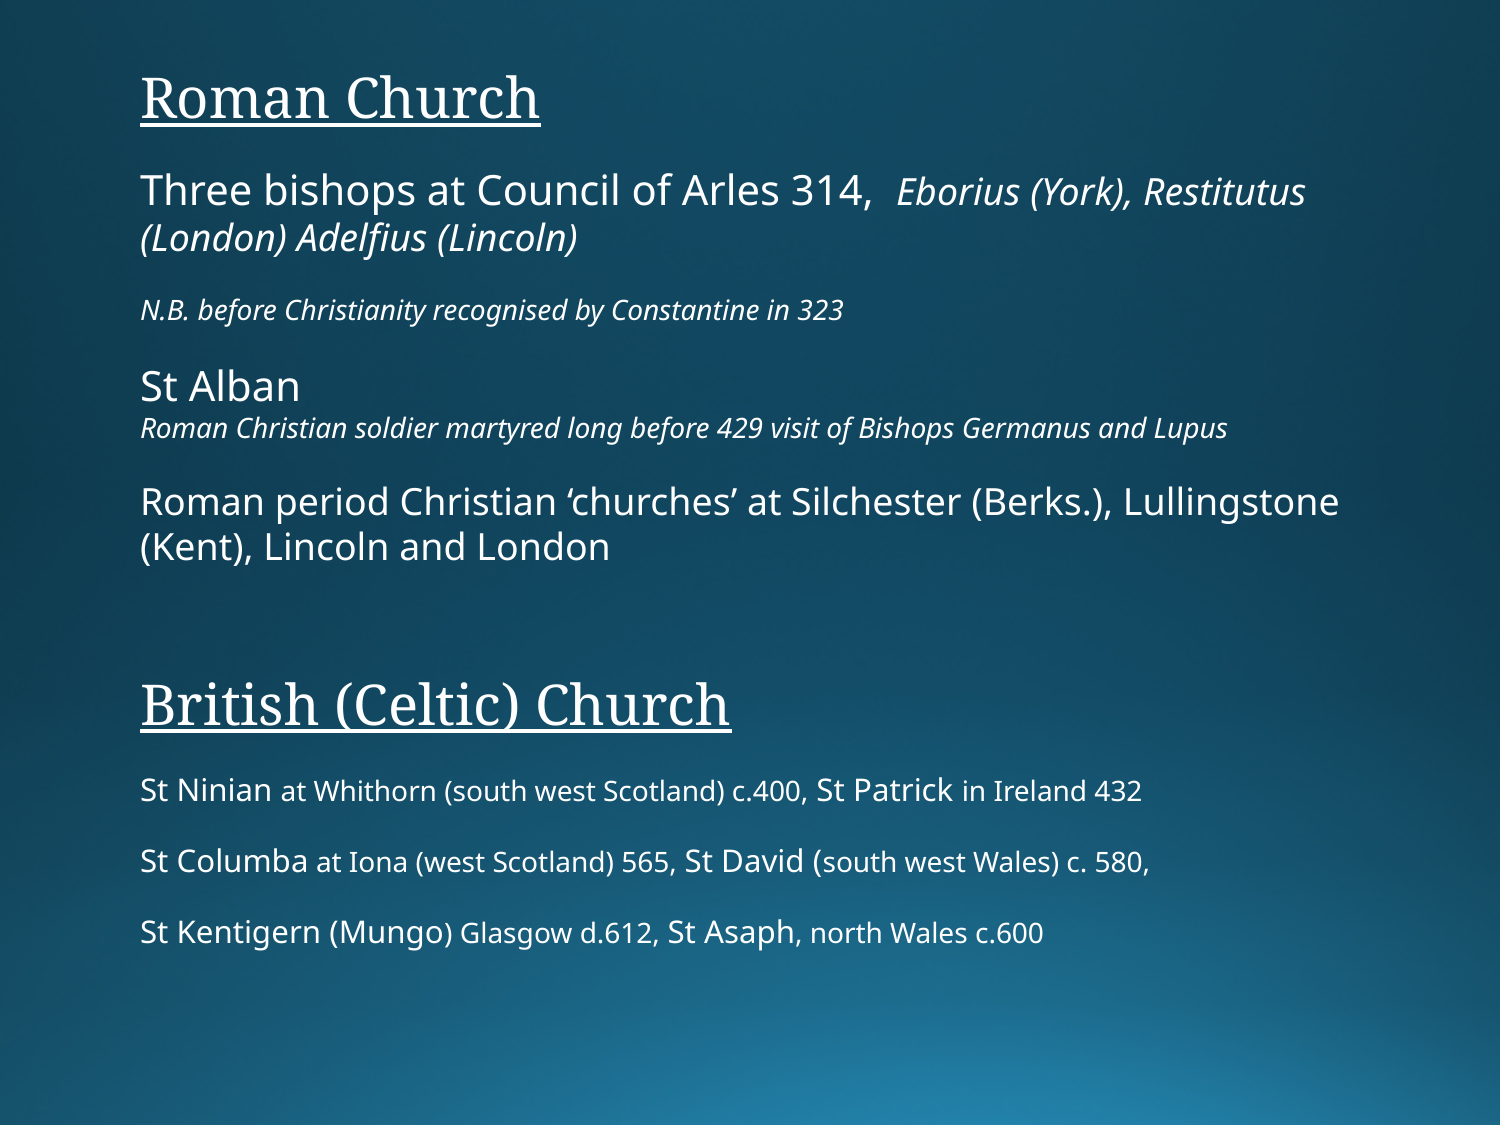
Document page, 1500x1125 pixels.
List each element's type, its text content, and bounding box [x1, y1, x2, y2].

text_box Roman Church Three bishops at Council of Arles 314, Eborius (York), Restitutus (London) Adelfius (Lincoln) N.B. before Christianity recognised by Constantine in 323 St Alban Roman Christian soldier martyred long before 429 visit of Bishops Germanus and Lupus Roman period Christian ‘churches’ at Silchester (Berks.), Lullingstone (Kent), Lincoln and London British (Celtic) Church St Ninian at Whithorn (south west Scotland) c.400, St Patrick in Ireland 432 St Columba at Iona (west Scotland) 565, St David (south west Wales) c. 580, St Kentigern (Mungo) Glasgow d.612, St Asaph, north Wales c.600 [125, 55, 1418, 1092]
picture [0, 0, 1500, 1125]
